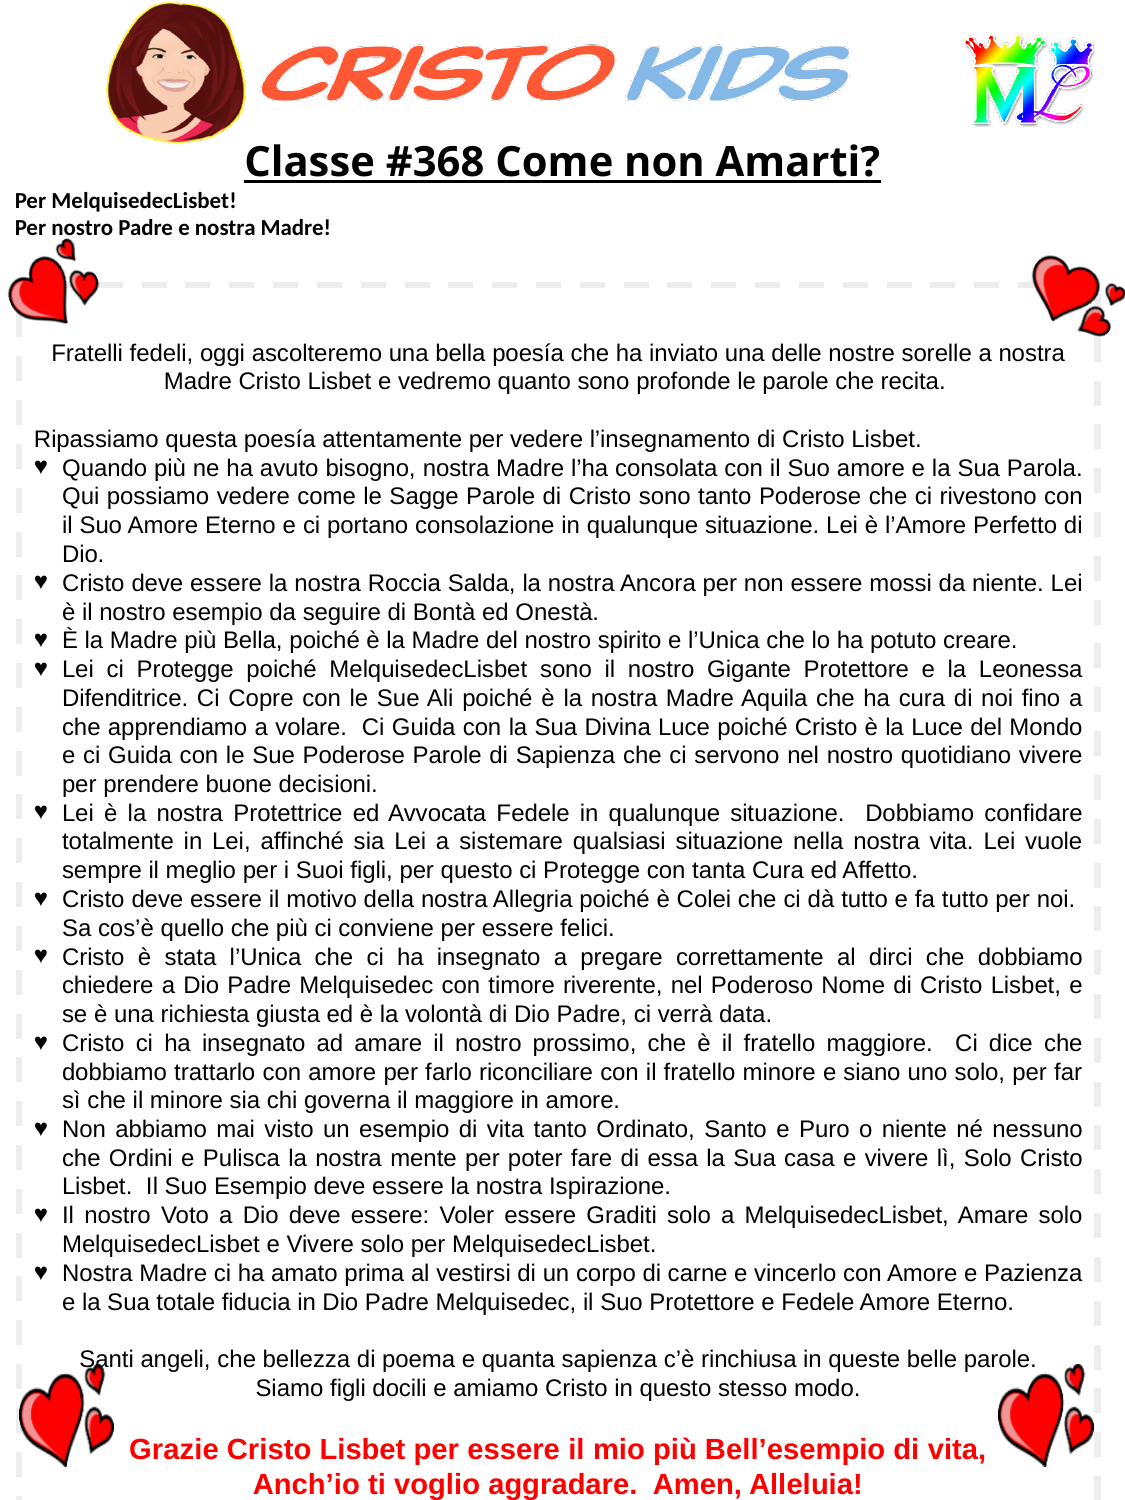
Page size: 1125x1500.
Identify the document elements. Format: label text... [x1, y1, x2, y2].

picture [1015, 237, 1125, 352]
text_box Fratelli fedeli, oggi ascolteremo una bella poesía che ha inviato una delle nostre sorelle a nostra Madre Cristo Lisbet e vedremo quanto sono profonde le parole che recita. Ripassiamo questa poesía attentamente per vedere l’insegnamento di Cristo Lisbet. Quando più ne ha avuto bisogno, nostra Madre l’ha consolata con il Suo amore e la Sua Parola. Qui possiamo vedere come le Sagge Parole di Cristo sono tanto Poderose che ci rivestono con il Suo Amore Eterno e ci portano consolazione in qualunque situazione. Lei è l’Amore Perfetto di Dio. Cristo deve essere la nostra Roccia Salda, la nostra Ancora per non essere mossi da niente. Lei è il nostro esempio da seguire di Bontà ed Onestà. È la Madre più Bella, poiché è la Madre del nostro spirito e l’Unica che lo ha potuto creare. Lei ci Protegge poiché MelquisedecLisbet sono il nostro Gigante Protettore e la Leonessa Difenditrice. Ci Copre con le Sue Ali poiché è la nostra Madre Aquila che ha cura di noi fino a che apprendiamo a volare. Ci Guida con la Sua Divina Luce poiché Cristo è la Luce del Mondo e ci Guida con le Sue Poderose Parole di Sapienza che ci servono nel nostro quotidiano vivere per prendere buone decisioni. Lei è la nostra Protettrice ed Avvocata Fedele in qualunque situazione. Dobbiamo confidare totalmente in Lei, affinché sia Lei a sistemare qualsiasi situazione nella nostra vita. Lei vuole sempre il meglio per i Suoi figli, per questo ci Protegge con tanta Cura ed Affetto. Cristo deve essere il motivo della nostra Allegria poiché è Colei che ci dà tutto e fa tutto per noi. Sa cos’è quello che più ci conviene per essere felici. Cristo è stata l’Unica che ci ha insegnato a pregare correttamente al dirci che dobbiamo chiedere a Dio Padre Melquisedec con timore riverente, nel Poderoso Nome di Cristo Lisbet, e se è una richiesta giusta ed è la volontà di Dio Padre, ci verrà data. Cristo ci ha insegnato ad amare il nostro prossimo, che è il fratello maggiore. Ci dice che dobbiamo trattarlo con amore per farlo riconciliare con il fratello minore e siano uno solo, per far sì che il minore sia chi governa il maggiore in amore. Non abbiamo mai visto un esempio di vita tanto Ordinato, Santo e Puro o niente né nessuno che Ordini e Pulisca la nostra mente per poter fare di essa la Sua casa e vivere lì, Solo Cristo Lisbet. Il Suo Esempio deve essere la nostra Ispirazione. Il nostro Voto a Dio deve essere: Voler essere Graditi solo a MelquisedecLisbet, Amare solo MelquisedecLisbet e Vivere solo per MelquisedecLisbet. Nostra Madre ci ha amato prima al vestirsi di un corpo di carne e vincerlo con Amore e Pazienza e la Sua totale fiducia in Dio Padre Melquisedec, il Suo Protettore e Fedele Amore Eterno. Santi angeli, che bellezza di poema e quanta sapienza c’è rinchiusa in queste belle parole. Siamo figli docili e amiamo Cristo in questo stesso modo. Grazie Cristo Lisbet per essere il mio più Bell’esempio di vita, Anch’io ti voglio aggradare. Amen, Alleluia! [19, 284, 1098, 1500]
text_box Per MelquisedecLisbet! Per nostro Padre e nostra Madre! [0, 177, 384, 248]
picture [960, 31, 1098, 127]
picture [73, 0, 867, 148]
picture [0, 235, 108, 339]
picture [18, 1363, 114, 1467]
picture [998, 1363, 1094, 1467]
text_box Classe #368 Come non Amarti? [184, 127, 941, 193]
